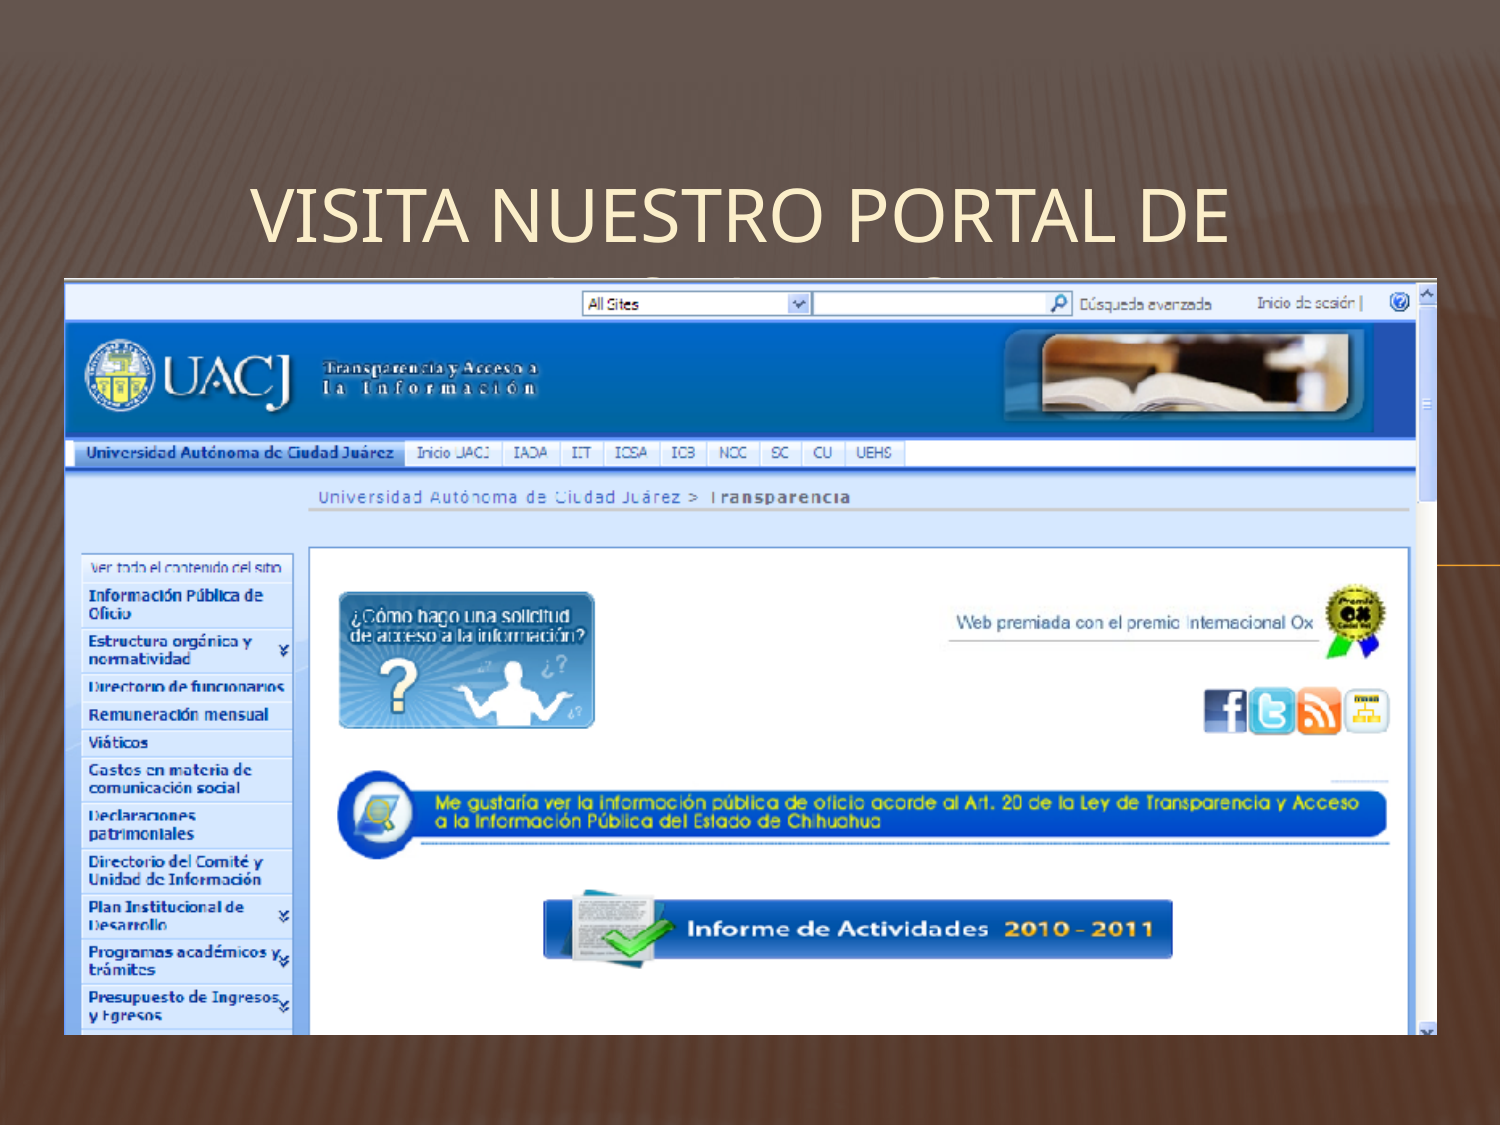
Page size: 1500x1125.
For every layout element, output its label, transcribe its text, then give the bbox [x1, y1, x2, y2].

title VISITA NUESTRO PORTAL DE TRANSPARENCIA [29, 160, 1455, 356]
picture [64, 278, 1438, 1036]
